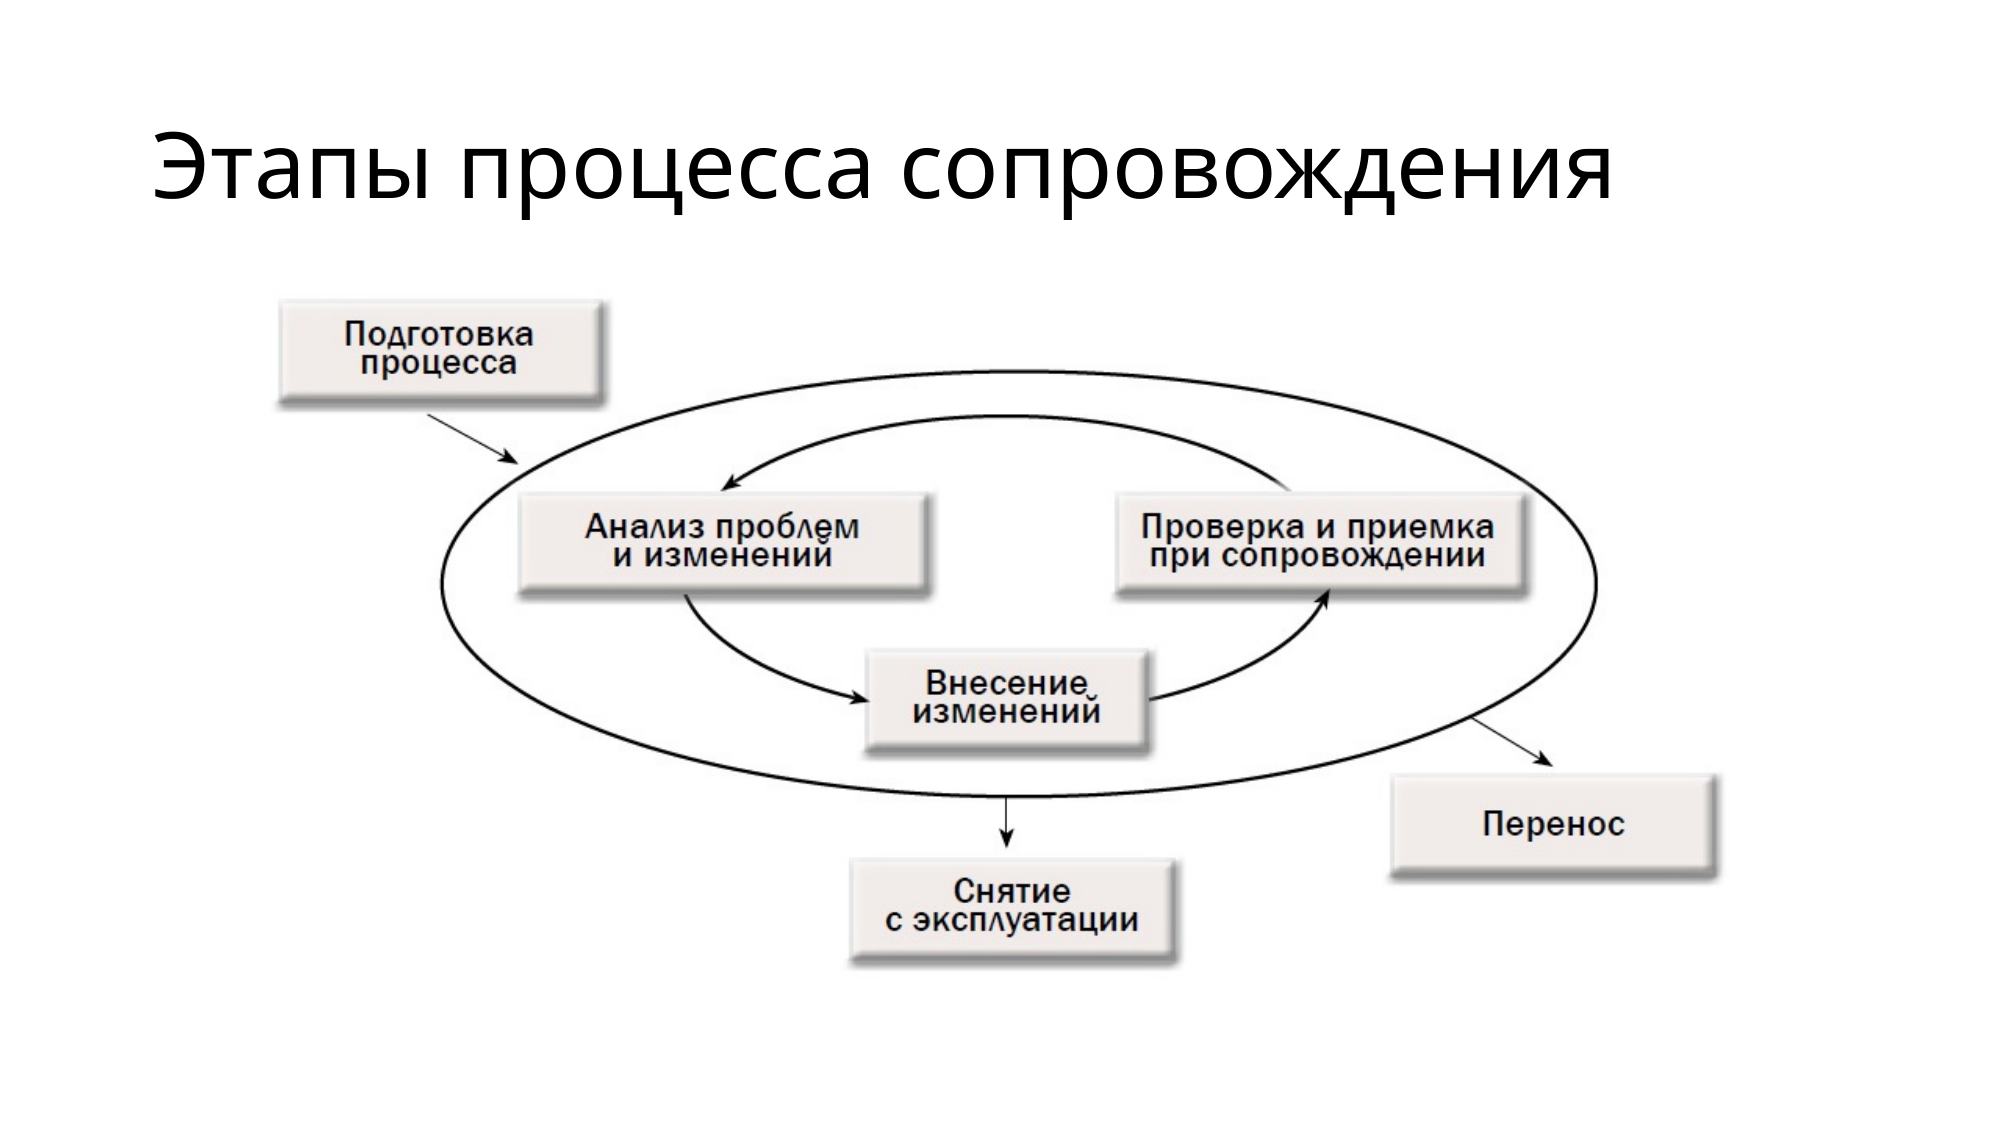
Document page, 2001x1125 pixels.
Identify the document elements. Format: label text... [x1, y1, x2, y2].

picture [269, 277, 1731, 986]
title Этапы процесса сопровождения [137, 59, 1863, 278]
